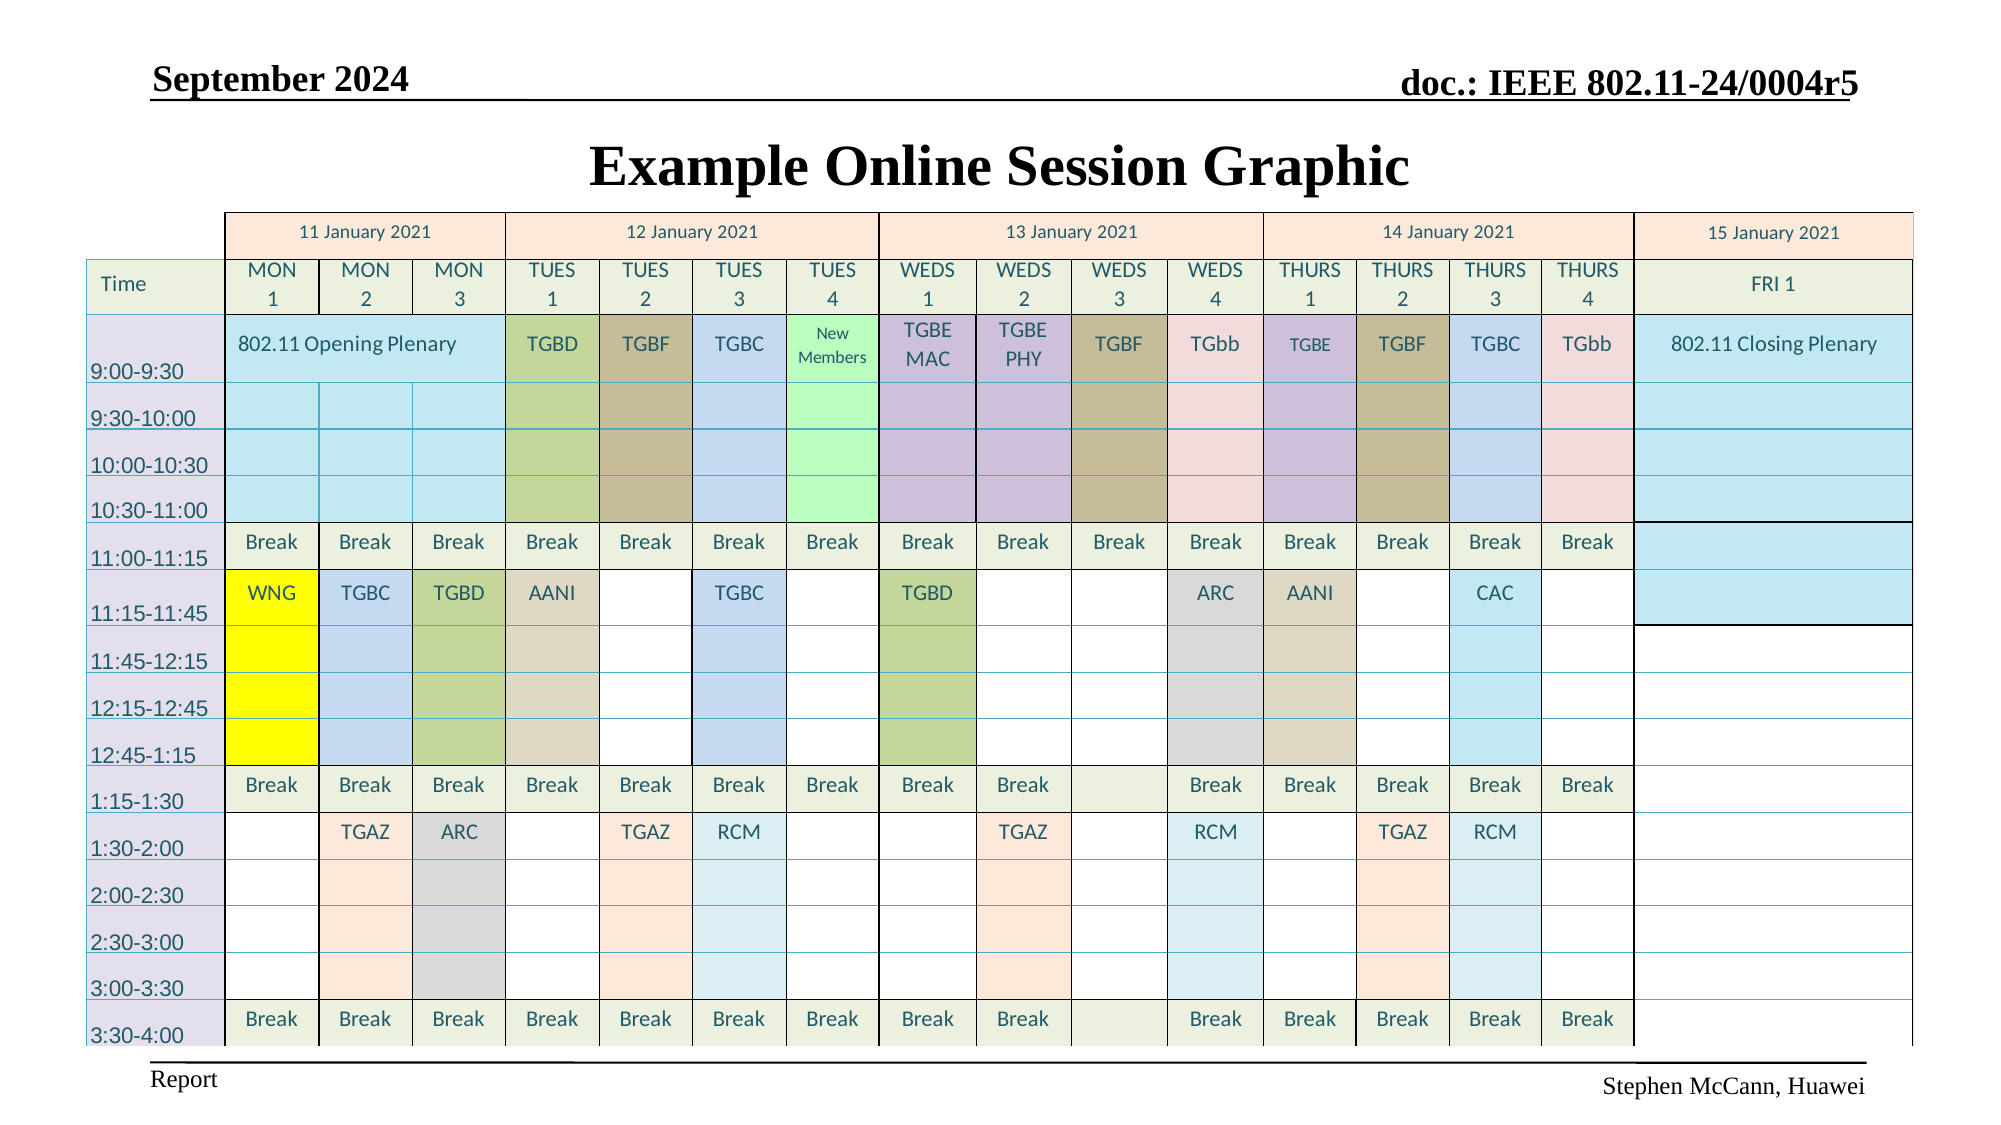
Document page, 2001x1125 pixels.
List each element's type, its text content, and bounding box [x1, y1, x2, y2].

title Example Online Session Graphic [362, 112, 1638, 209]
picture [85, 212, 1915, 1047]
text_box Stephen McCann, Huawei [1295, 1062, 1881, 1103]
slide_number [152, 54, 563, 100]
